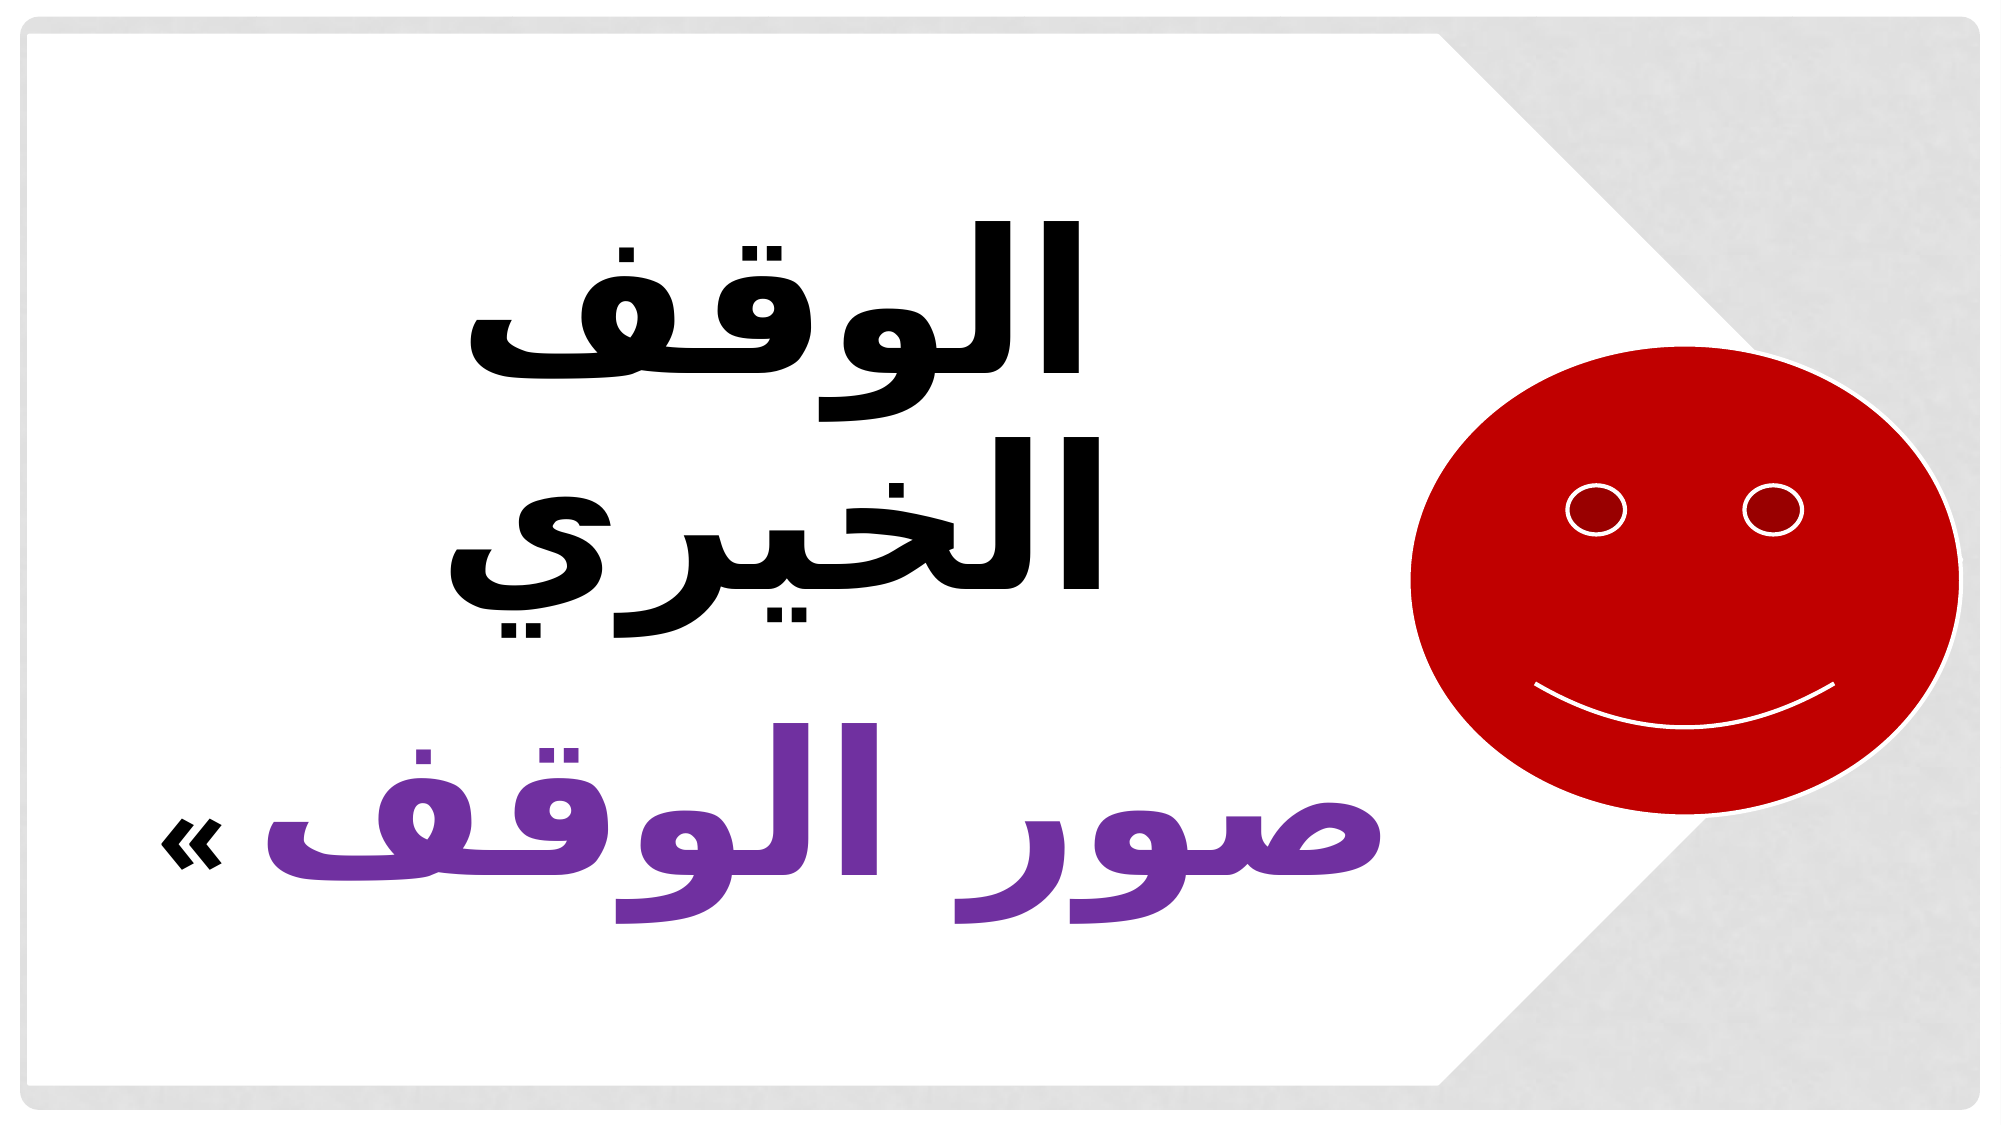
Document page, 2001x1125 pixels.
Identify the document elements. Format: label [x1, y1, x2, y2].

text_box [28, 26, 1962, 1093]
